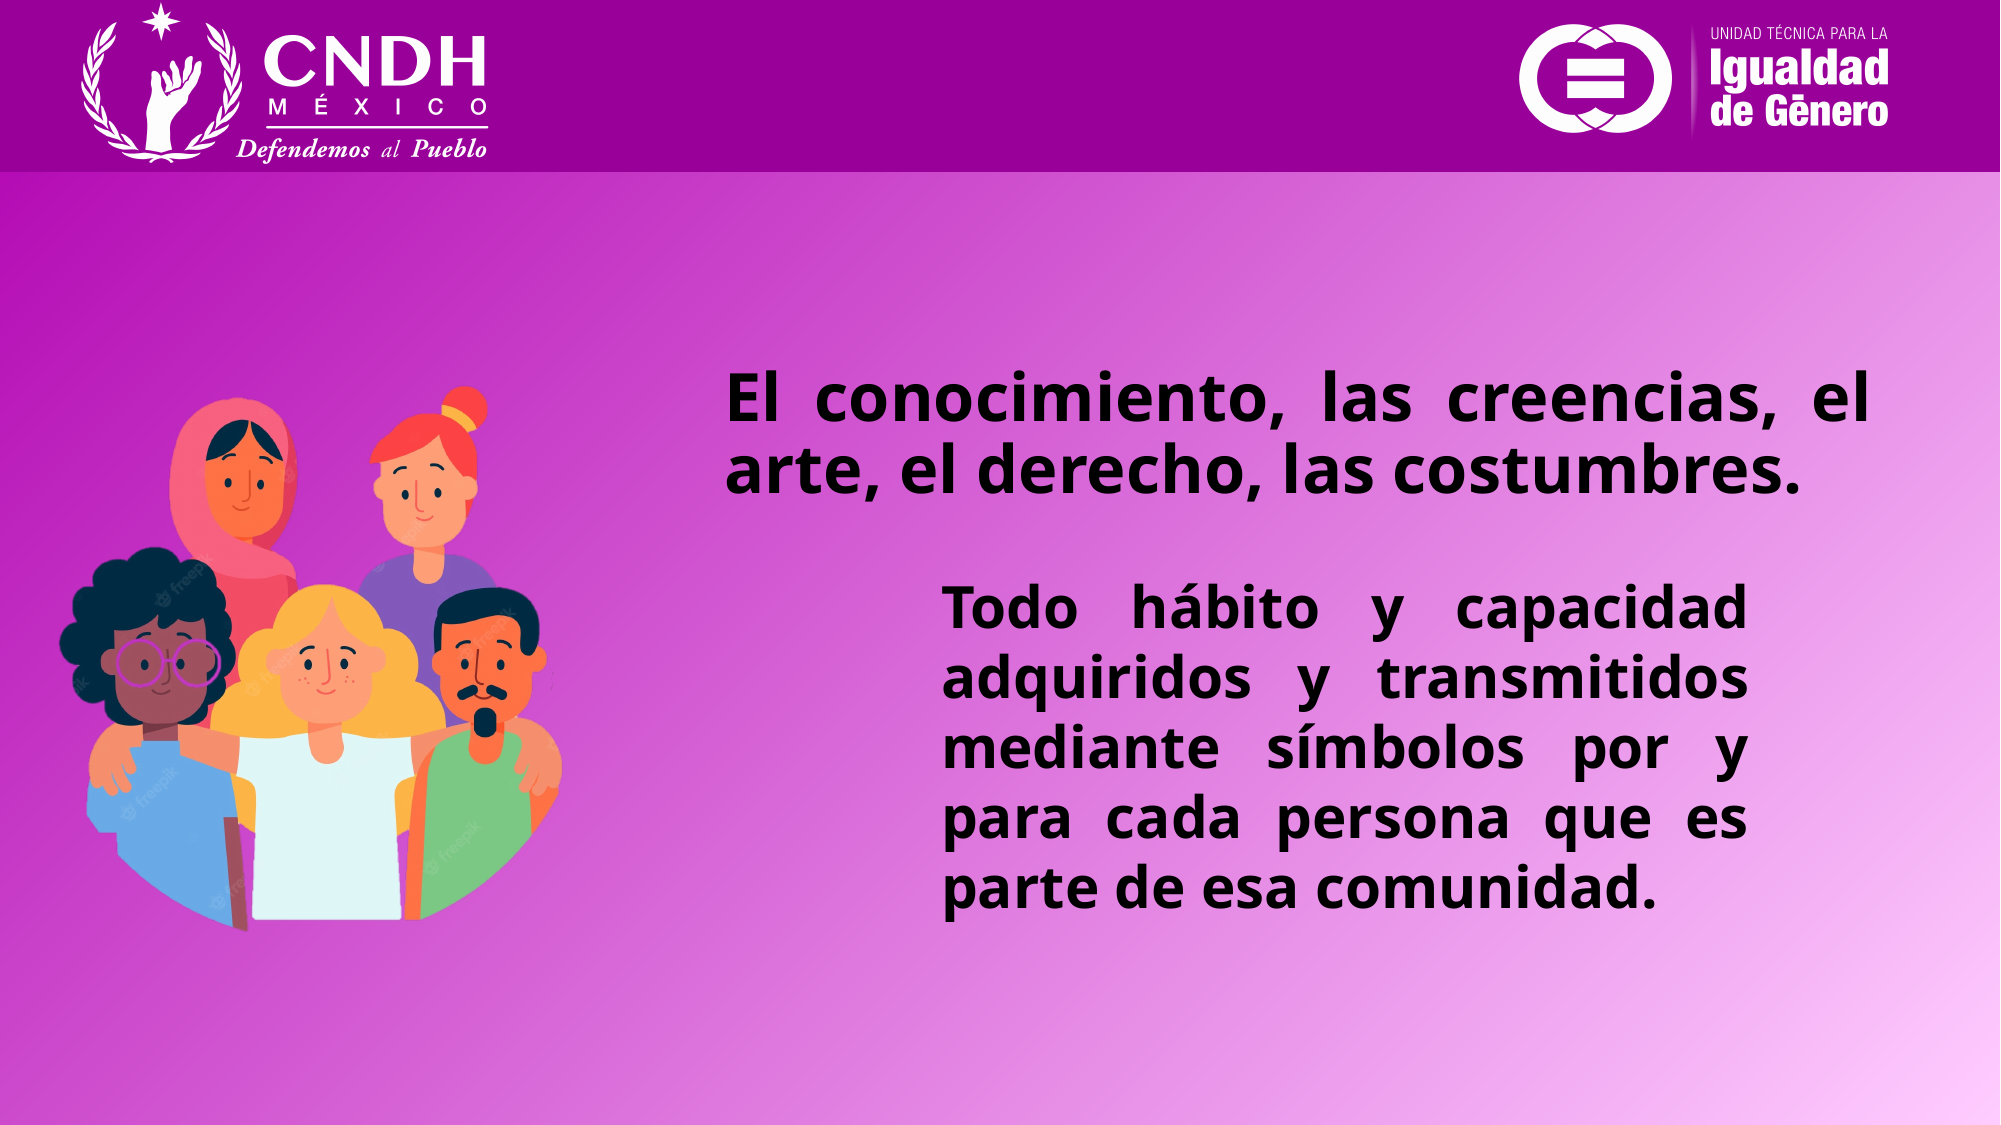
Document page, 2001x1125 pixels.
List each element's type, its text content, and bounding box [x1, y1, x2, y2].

picture [31, 356, 603, 961]
text_box [0, 0, 2000, 172]
picture [71, 0, 494, 168]
text_box Todo hábito y capacidad adquiridos y transmitidos mediante símbolos por y para cada persona que es parte de esa comunidad. [851, 562, 1764, 928]
list El conocimiento, las creencias, el arte, el derecho, las costumbres. [634, 356, 1888, 1071]
picture [1519, 20, 1888, 143]
